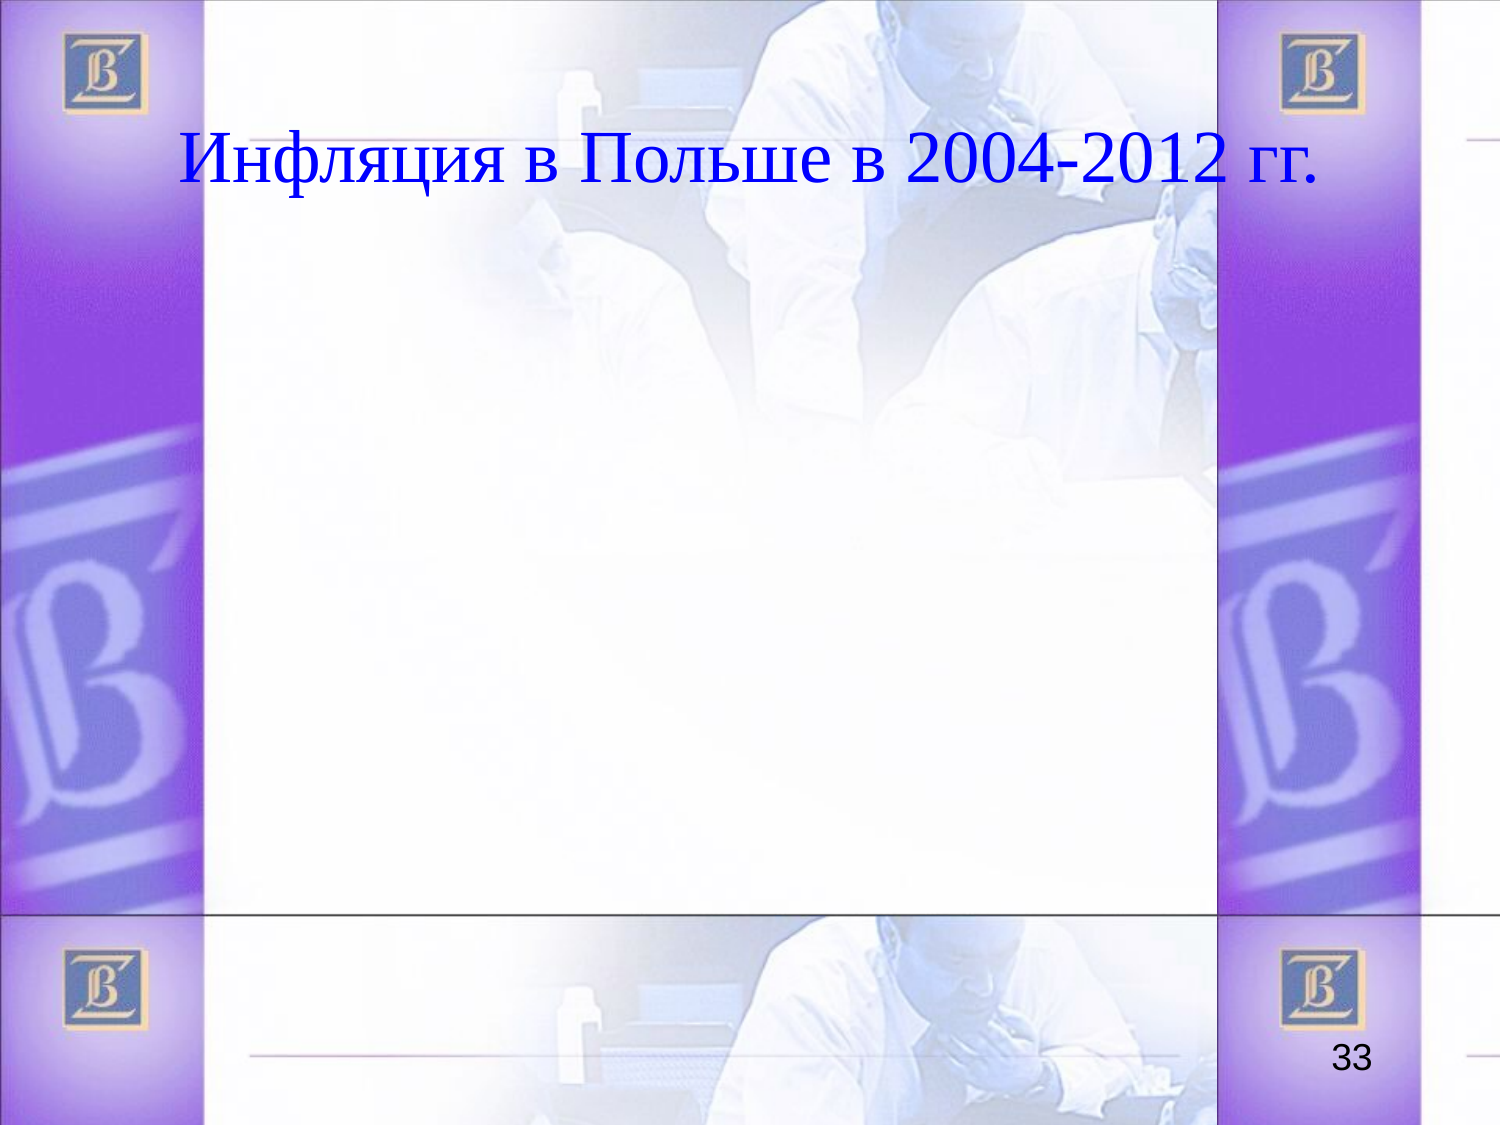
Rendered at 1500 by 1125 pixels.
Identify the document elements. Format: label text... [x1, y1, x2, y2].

picture [0, 0, 1500, 1125]
text_box <номер><номер> [1074, 1025, 1388, 1100]
text_box Инфляция в Польше в 2004-2012 гг. [112, 99, 1388, 288]
